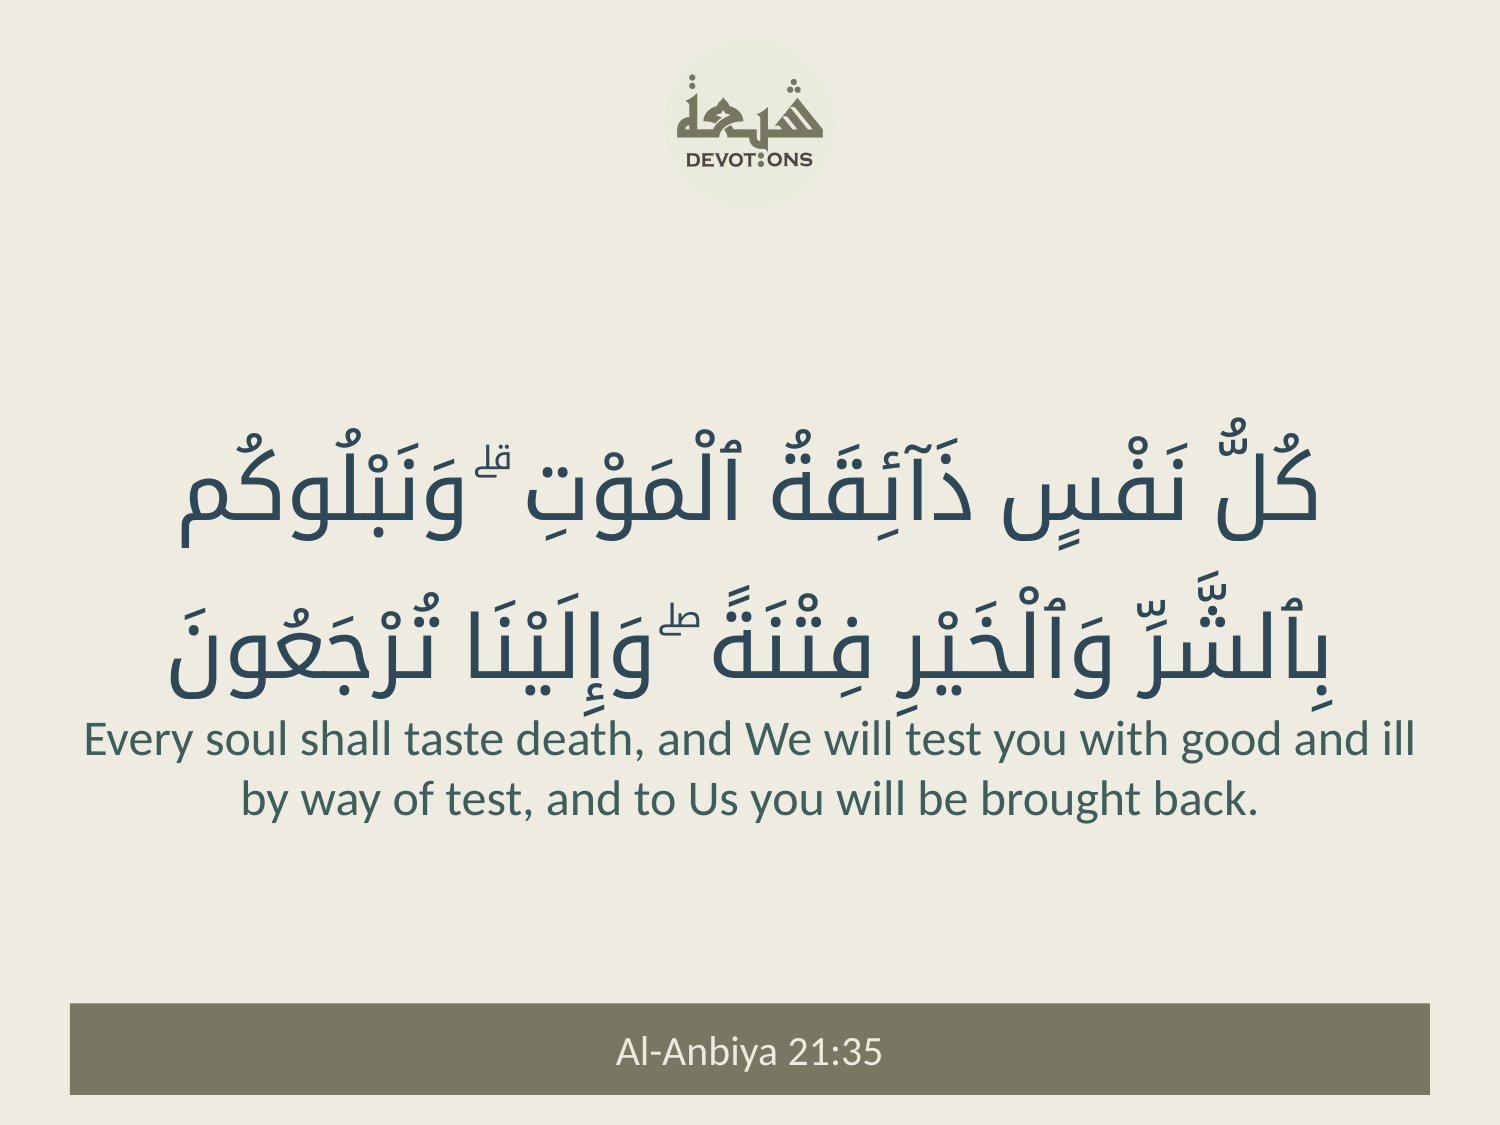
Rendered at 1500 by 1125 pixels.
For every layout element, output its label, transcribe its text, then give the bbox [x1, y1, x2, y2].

list كُلُّ نَفْسٍ ذَآئِقَةُ ٱلْمَوْتِ ۗ وَنَبْلُوكُم بِٱلشَّرِّ وَٱلْخَيْرِ فِتْنَةً ۖ وَإِلَيْنَا تُرْجَعُونَ Every soul shall taste death, and We will test you with good and ill by way of test, and to Us you will be brought back. [69, 203, 1430, 1003]
picture [656, 29, 844, 203]
list Al-Anbiya 21:35 [69, 1003, 1430, 1095]
